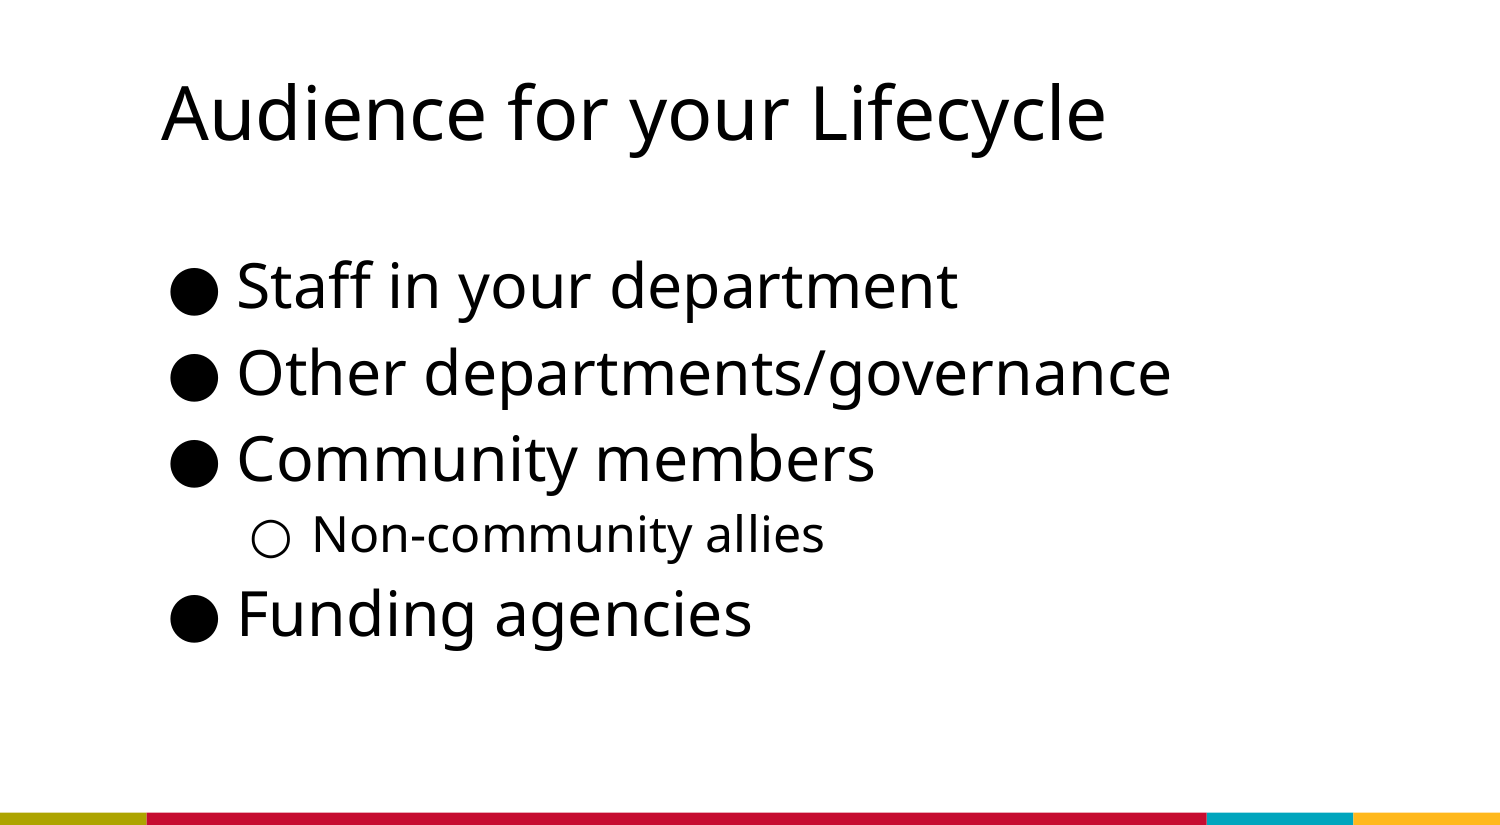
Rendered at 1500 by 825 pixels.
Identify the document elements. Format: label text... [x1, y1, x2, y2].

title Audience for your Lifecycle [146, 33, 1207, 171]
list Staff in your department Other departments/governance Community members Non-community allies Funding agencies [146, 220, 1207, 791]
